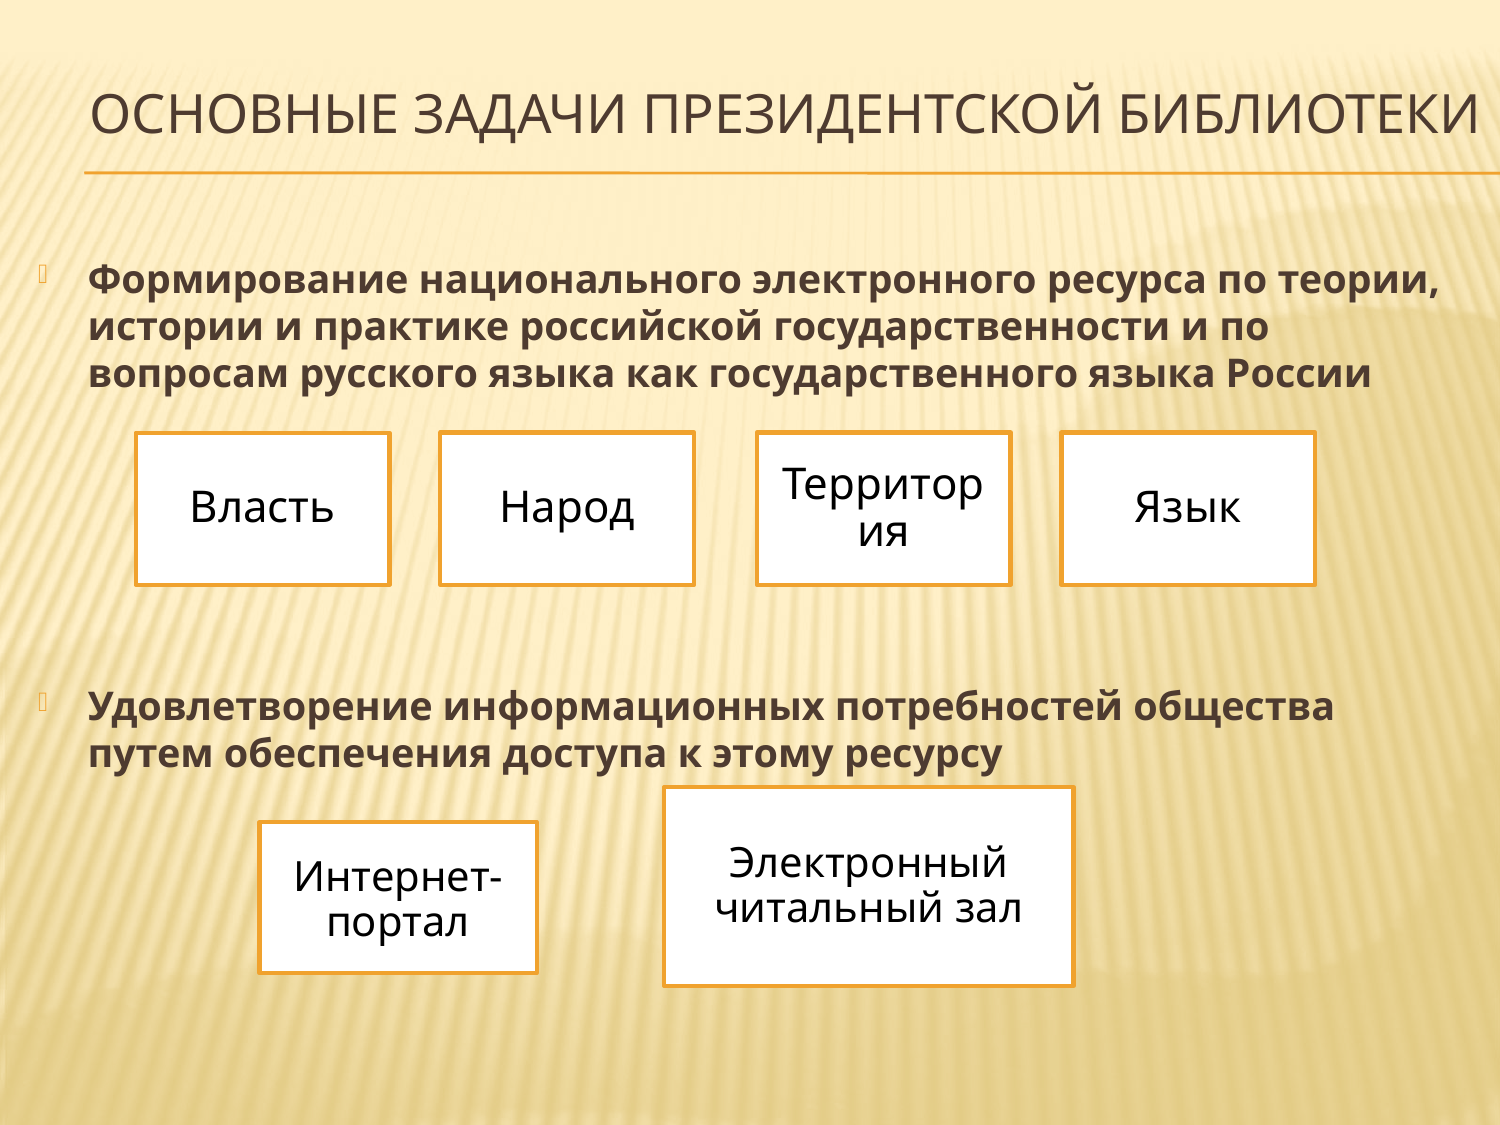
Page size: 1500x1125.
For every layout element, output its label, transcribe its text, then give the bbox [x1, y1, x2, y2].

title Основные задачи Президентской библиотеки [75, 42, 1500, 181]
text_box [135, 432, 1355, 586]
list Формирование национального электронного ресурса по теории, истории и практике российской государственности и по вопросам русского языка как государственного языка России Удовлетворение информационных потребностей общества путем обеспечения доступа к этому ресурсу [23, 246, 1474, 797]
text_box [253, 786, 1169, 987]
